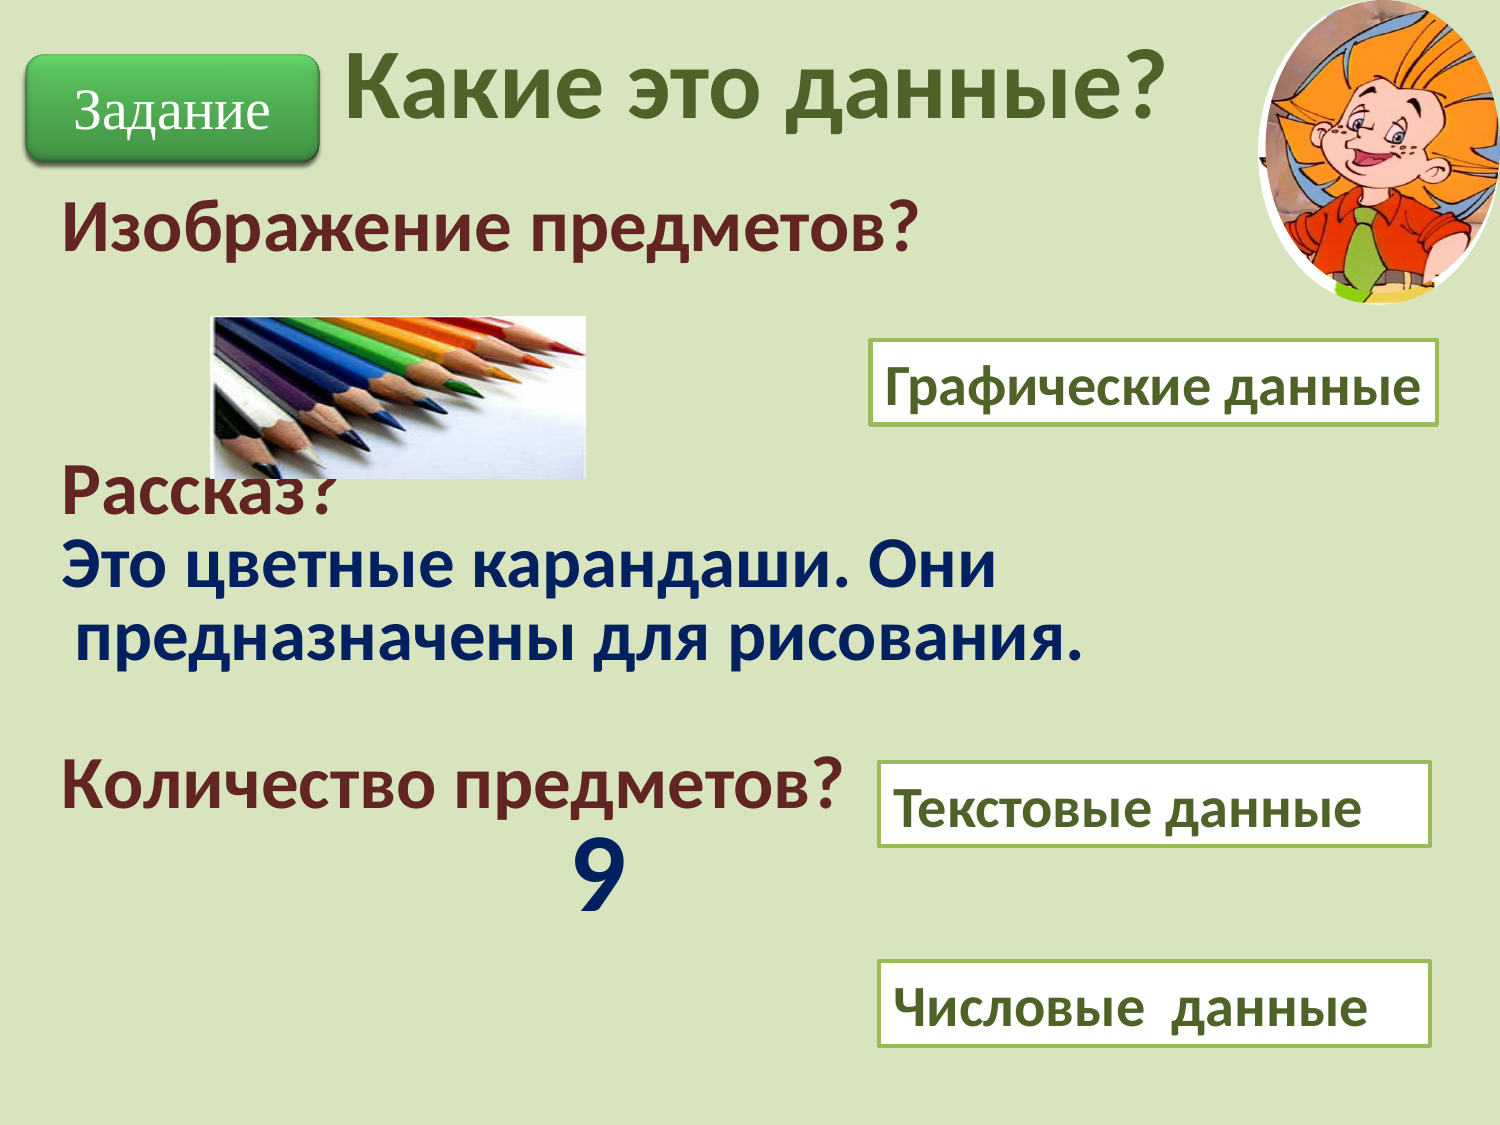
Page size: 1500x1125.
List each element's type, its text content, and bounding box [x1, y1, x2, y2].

list Изображение предметов? Рассказ? Это цветные карандаши. Они предназначены для рисования. Количество предметов? 9 [46, 187, 1149, 1125]
picture [210, 316, 587, 479]
text_box Числовые данные [877, 959, 1432, 1048]
picture [1257, 0, 1500, 305]
title Какие это данные? [82, 0, 1255, 188]
text_box Графические данные [868, 338, 1439, 427]
text_box Текстовые данные [877, 760, 1432, 848]
picture [16, 49, 331, 177]
